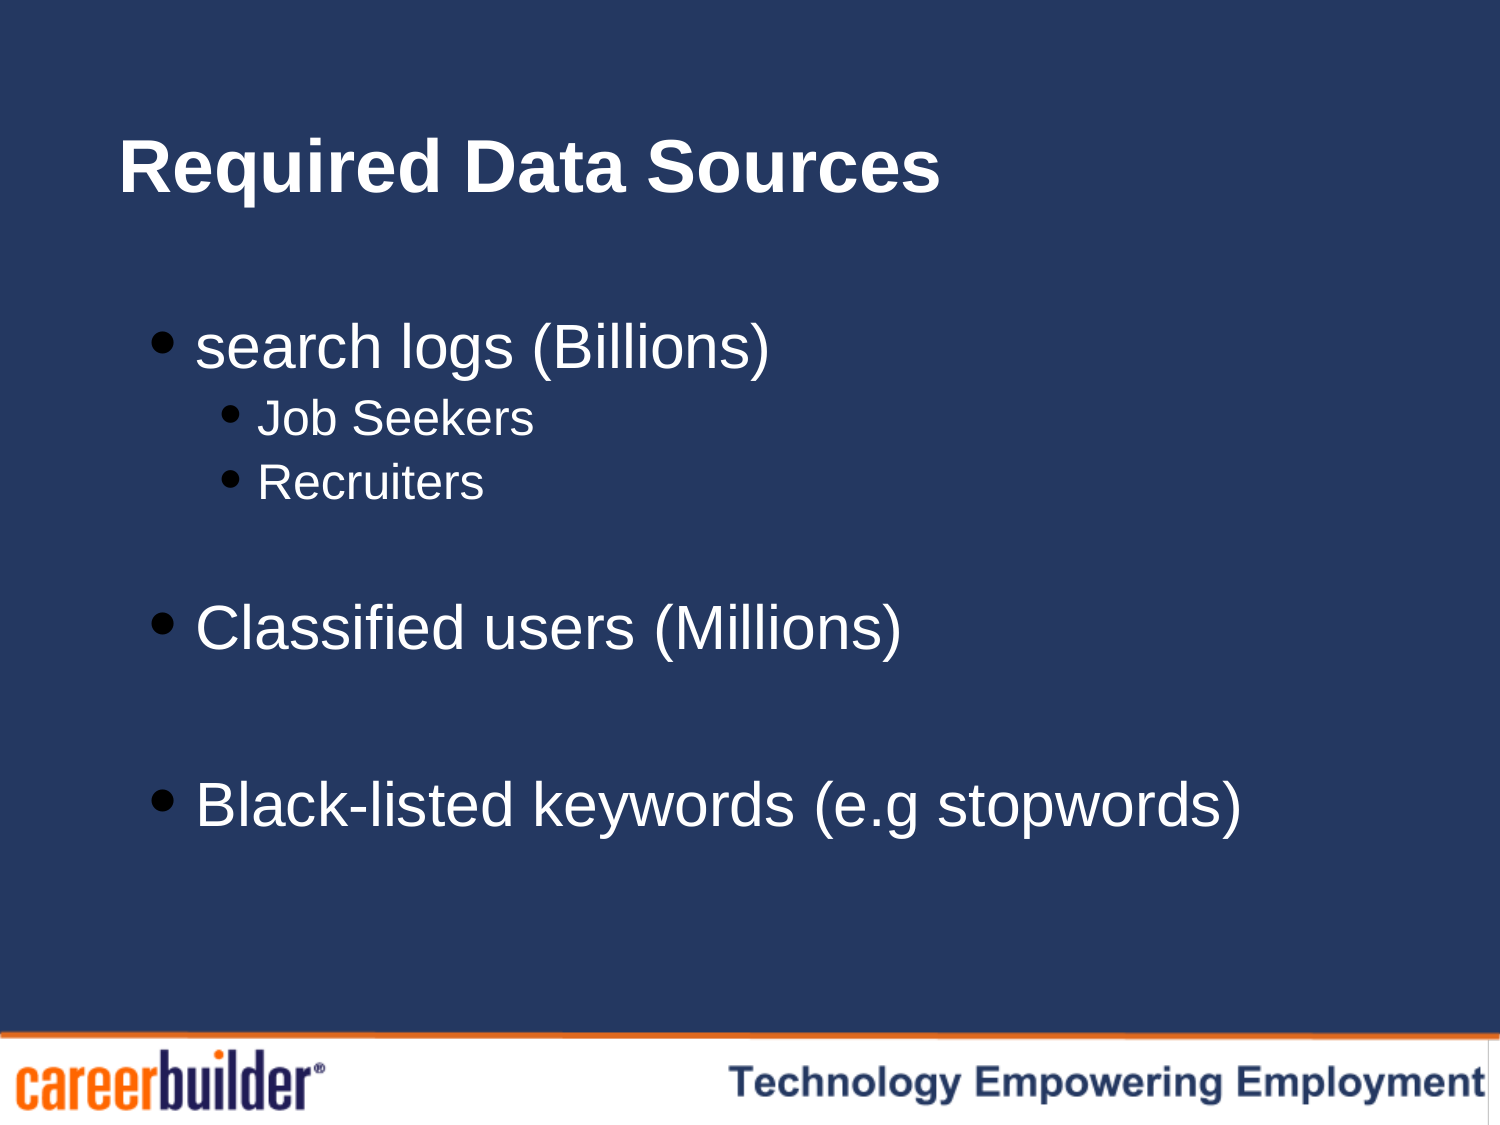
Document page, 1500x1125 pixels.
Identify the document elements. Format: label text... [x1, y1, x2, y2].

list search logs (Billions) Job Seekers Recruiters Classified users (Millions) Black-listed keywords (e.g stopwords) [103, 299, 1397, 1014]
picture [0, 0, 1500, 1125]
title Required Data Sources [103, 59, 1397, 278]
